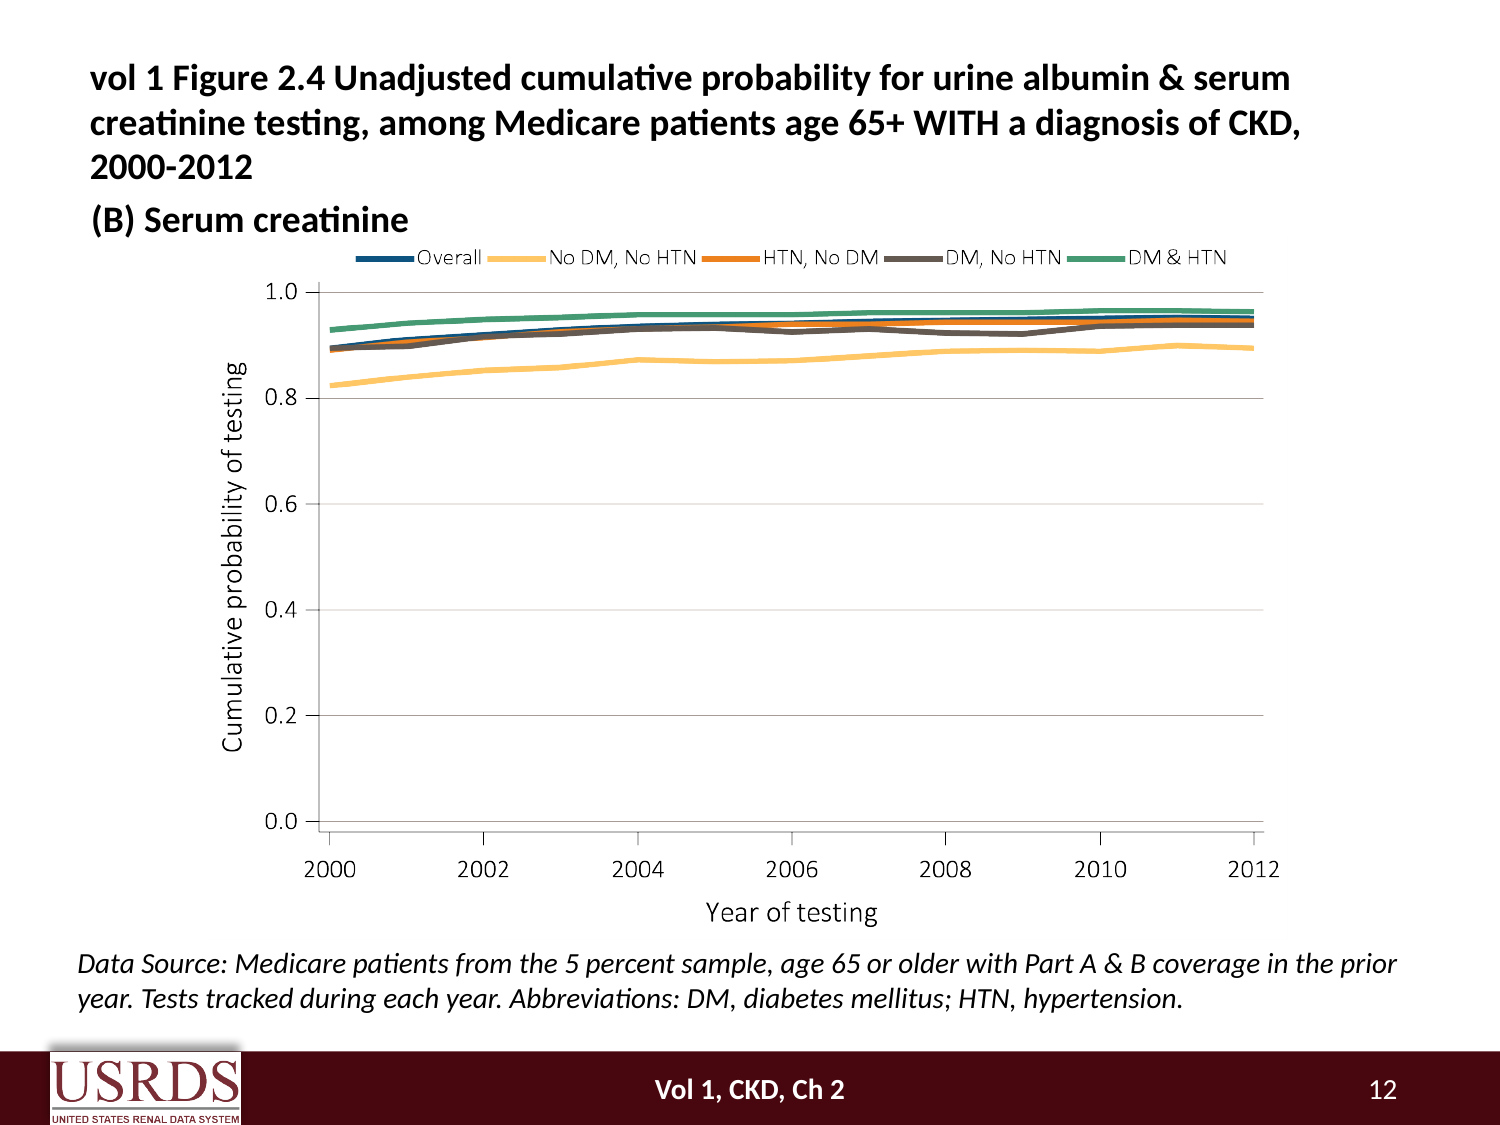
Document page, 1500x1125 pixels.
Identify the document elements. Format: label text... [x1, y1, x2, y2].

list Data Source: Medicare patients from the 5 percent sample, age 65 or older with Part A & B coverage in the prior year. Tests tracked during each year. Abbreviations: DM, diabetes mellitus; HTN, hypertension. [62, 937, 1425, 1025]
text_box (B) Serum creatinine [39, 187, 462, 248]
picture [207, 237, 1288, 940]
slide_number 12 [1262, 1062, 1413, 1108]
picture [50, 1051, 242, 1125]
footer Vol 1, CKD, Ch 2 [587, 1062, 913, 1113]
title vol 1 Figure 2.4 Unadjusted cumulative probability for urine albumin & serum creatinine testing, among Medicare patients age 65+ WITH a diagnosis of CKD, 2000-2012 [75, 45, 1425, 138]
